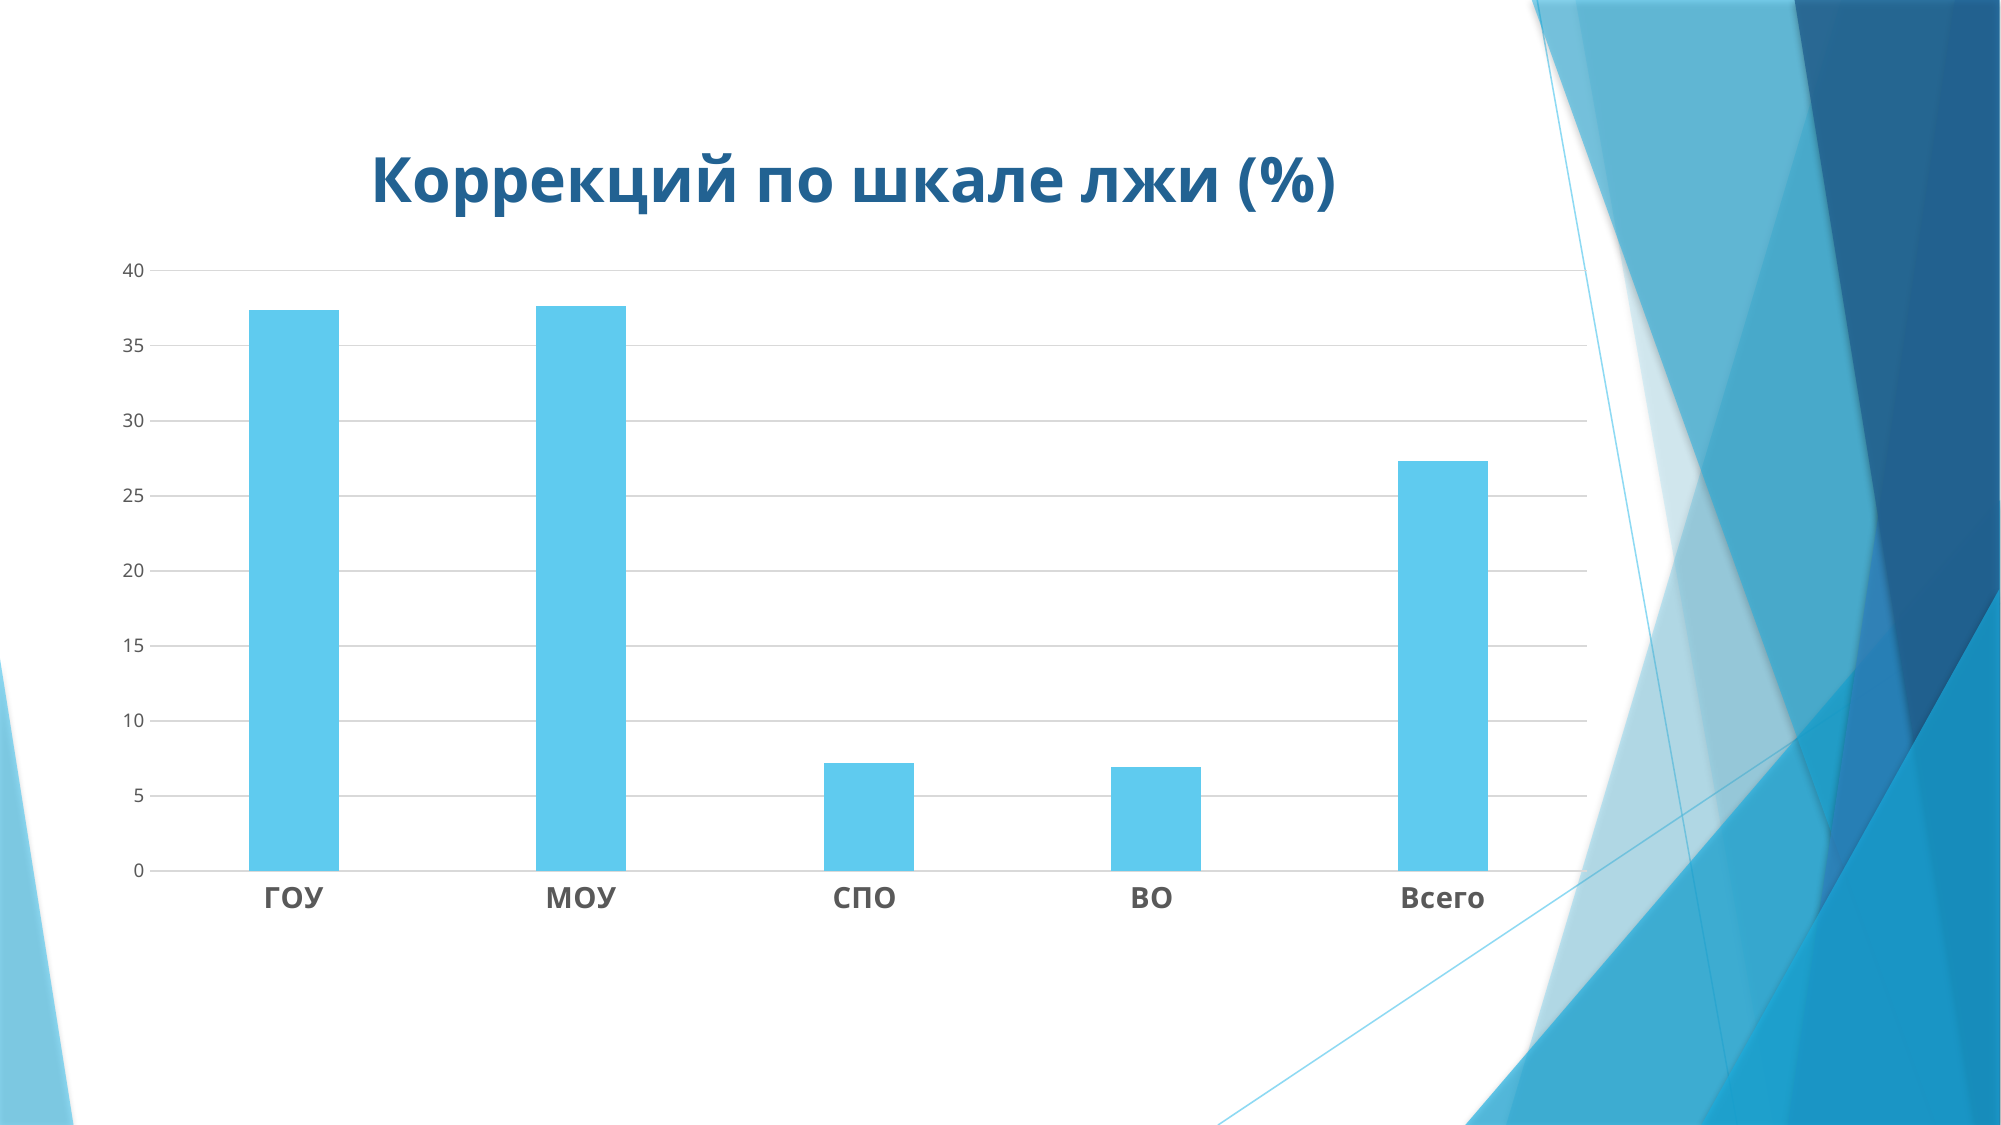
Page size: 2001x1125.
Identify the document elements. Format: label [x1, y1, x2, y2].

chart [91, 91, 1618, 935]
